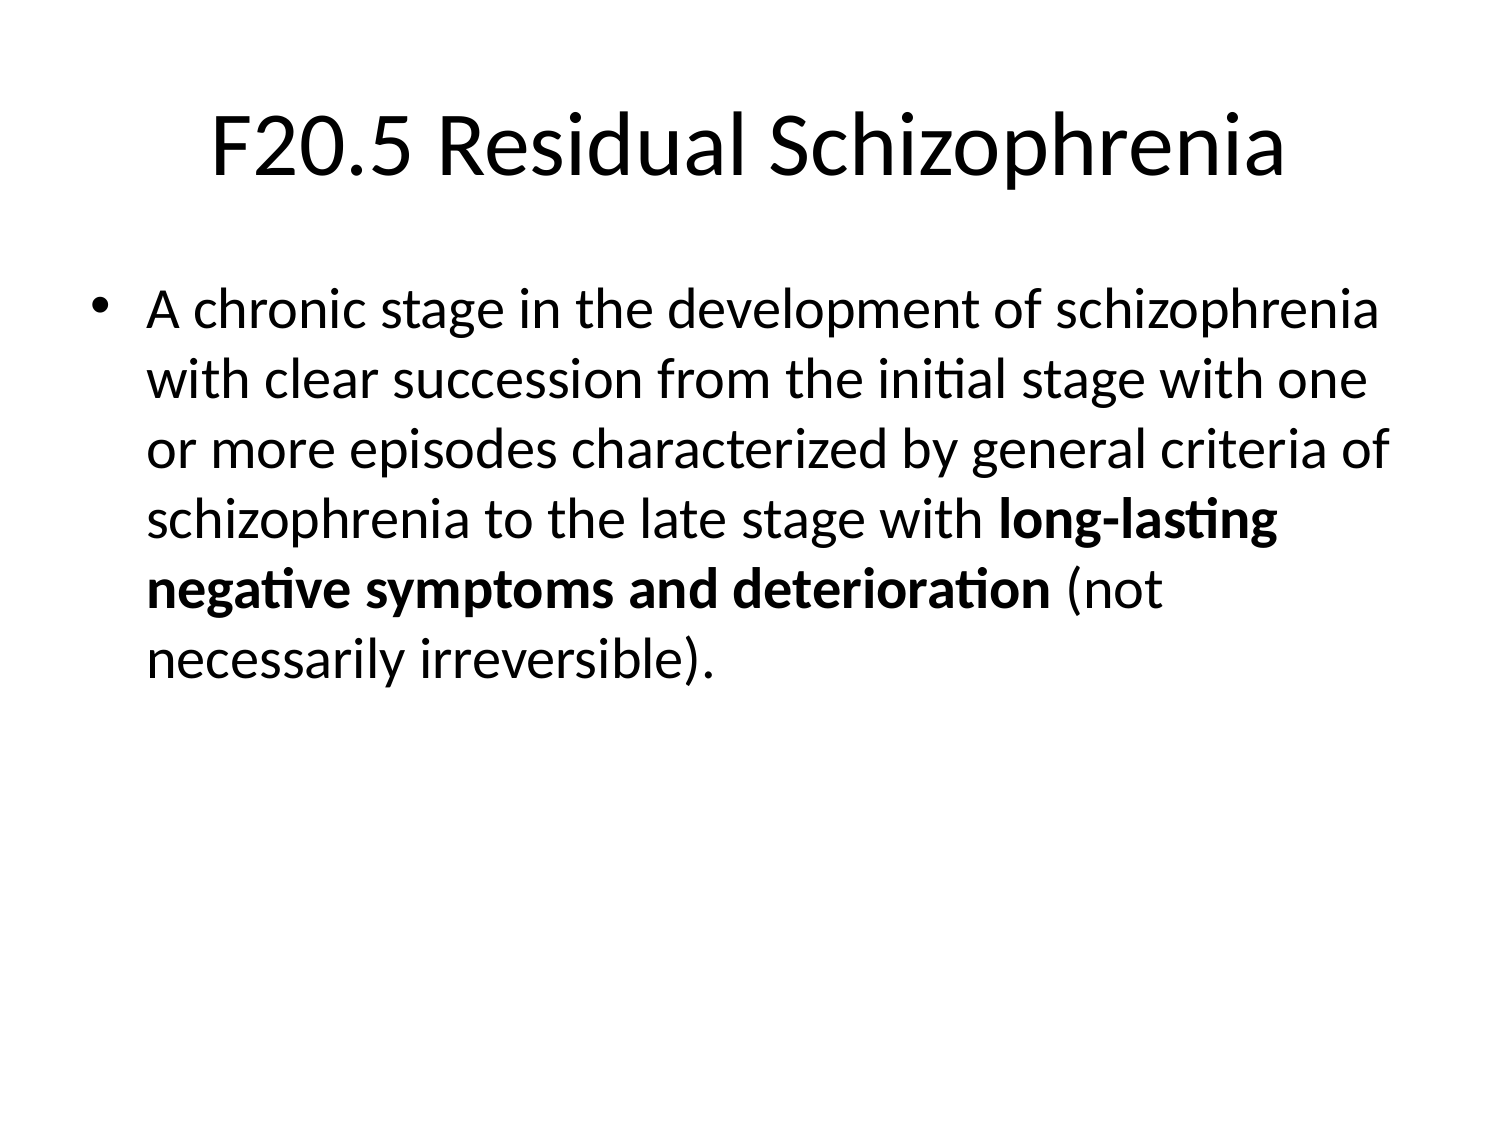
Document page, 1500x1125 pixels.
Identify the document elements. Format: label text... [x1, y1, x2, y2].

title F20.5 Residual Schizophrenia [75, 45, 1425, 233]
list A chronic stage in the development of schizophrenia with clear succession from the initial stage with one or more episodes characterized by general criteria of schizophrenia to the late stage with long-lasting negative symptoms and deterioration (not necessarily irreversible). [75, 262, 1425, 1005]
